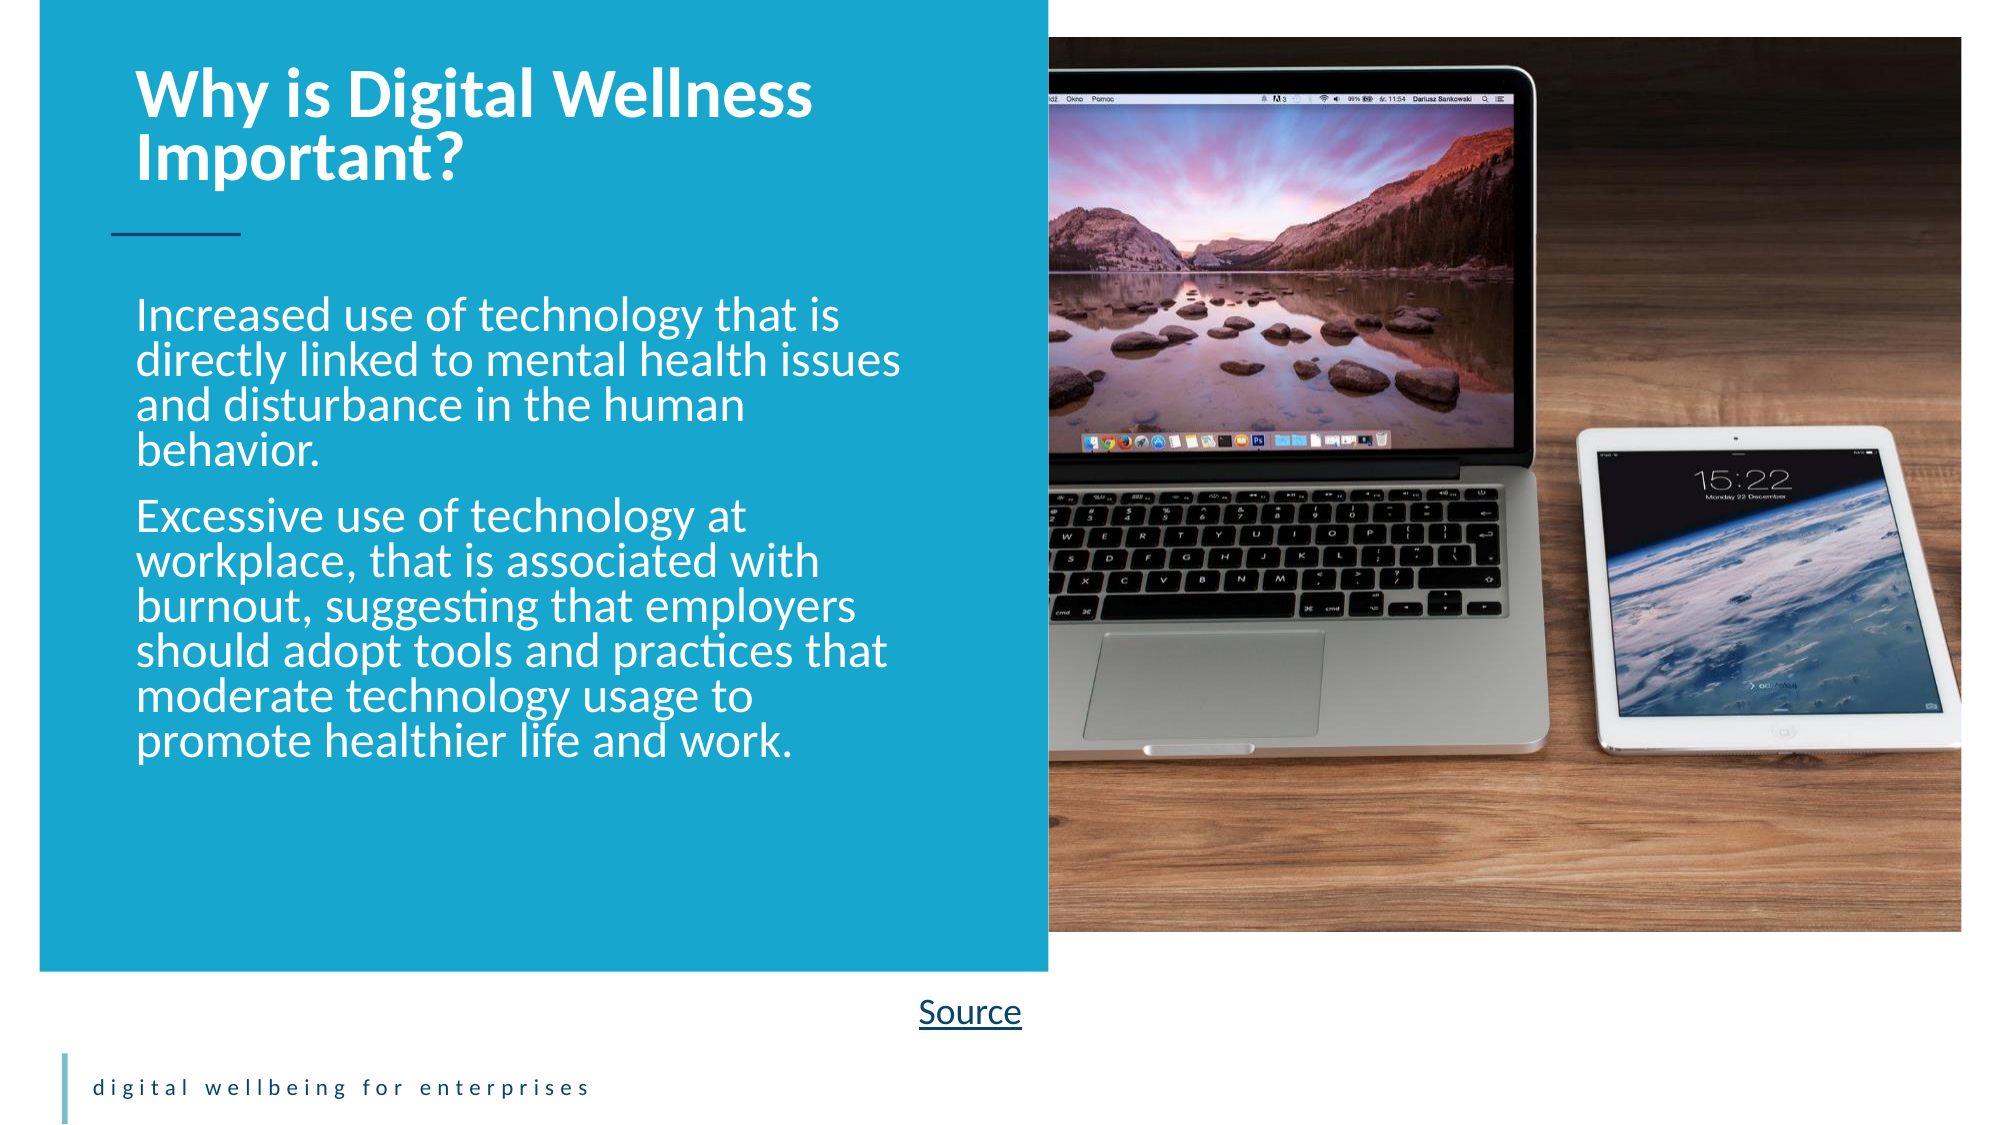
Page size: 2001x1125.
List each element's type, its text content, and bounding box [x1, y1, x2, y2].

picture [1048, 37, 1962, 932]
list Why is Digital Wellness Important? [120, 58, 1000, 203]
list Increased use of technology that is directly linked to mental health issues and disturbance in the human behavior. Excessive use of technology at workplace, that is associated with burnout, suggesting that employers should adopt tools and practices that moderate technology usage to promote healthier life and work. [120, 288, 938, 923]
text_box Source [903, 979, 1097, 1040]
